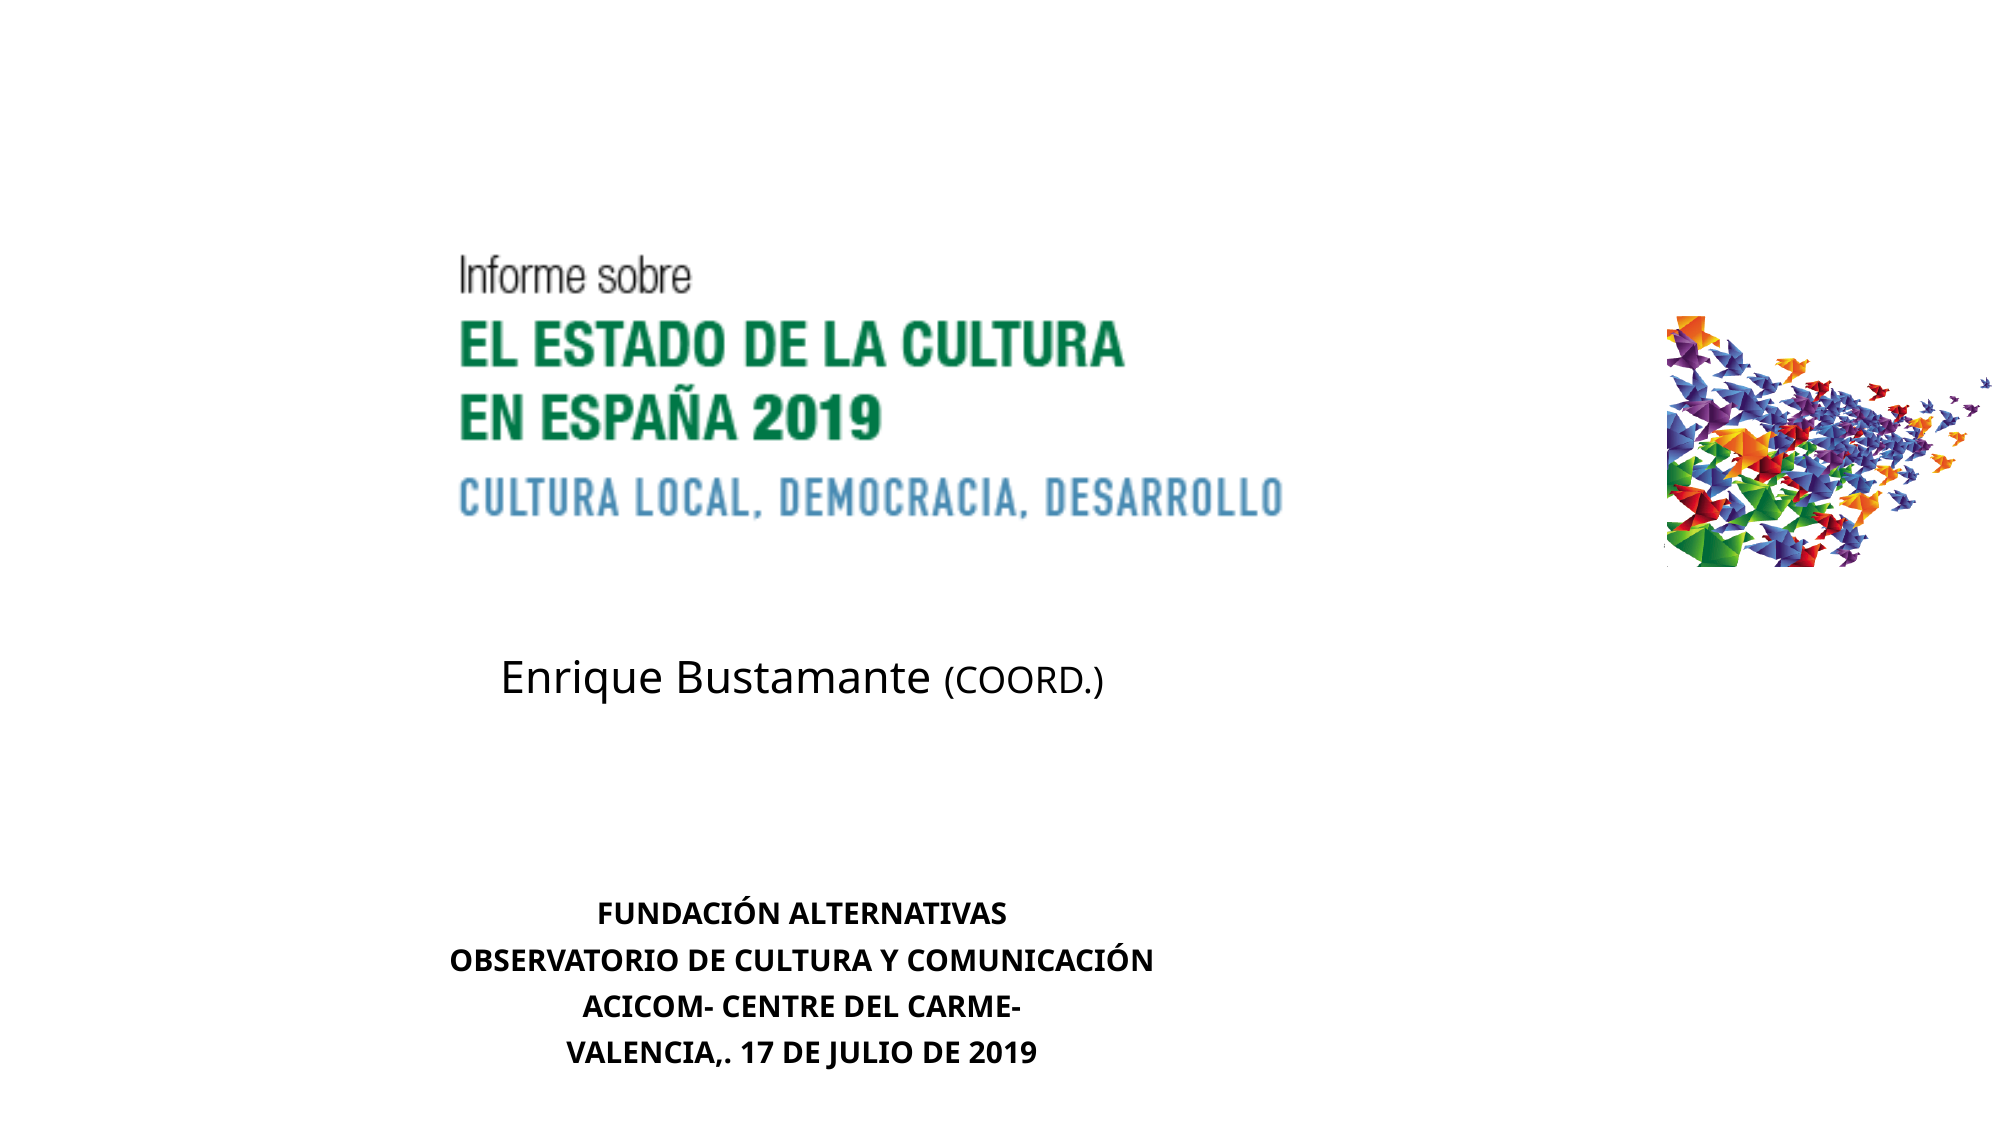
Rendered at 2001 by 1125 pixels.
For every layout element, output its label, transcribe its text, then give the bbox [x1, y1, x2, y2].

picture [1663, 303, 1997, 567]
subtitle Enrique Bustamante (COORD.) FUNDACIÓN ALTERNATIVAS OBSERVATORIO DE CULTURA Y COMUNICACIÓN ACICOM- CENTRE DEL CARME- VALENCIA,. 17 DE JULIO DE 2019 [52, 507, 1553, 1083]
picture [393, 137, 1348, 544]
